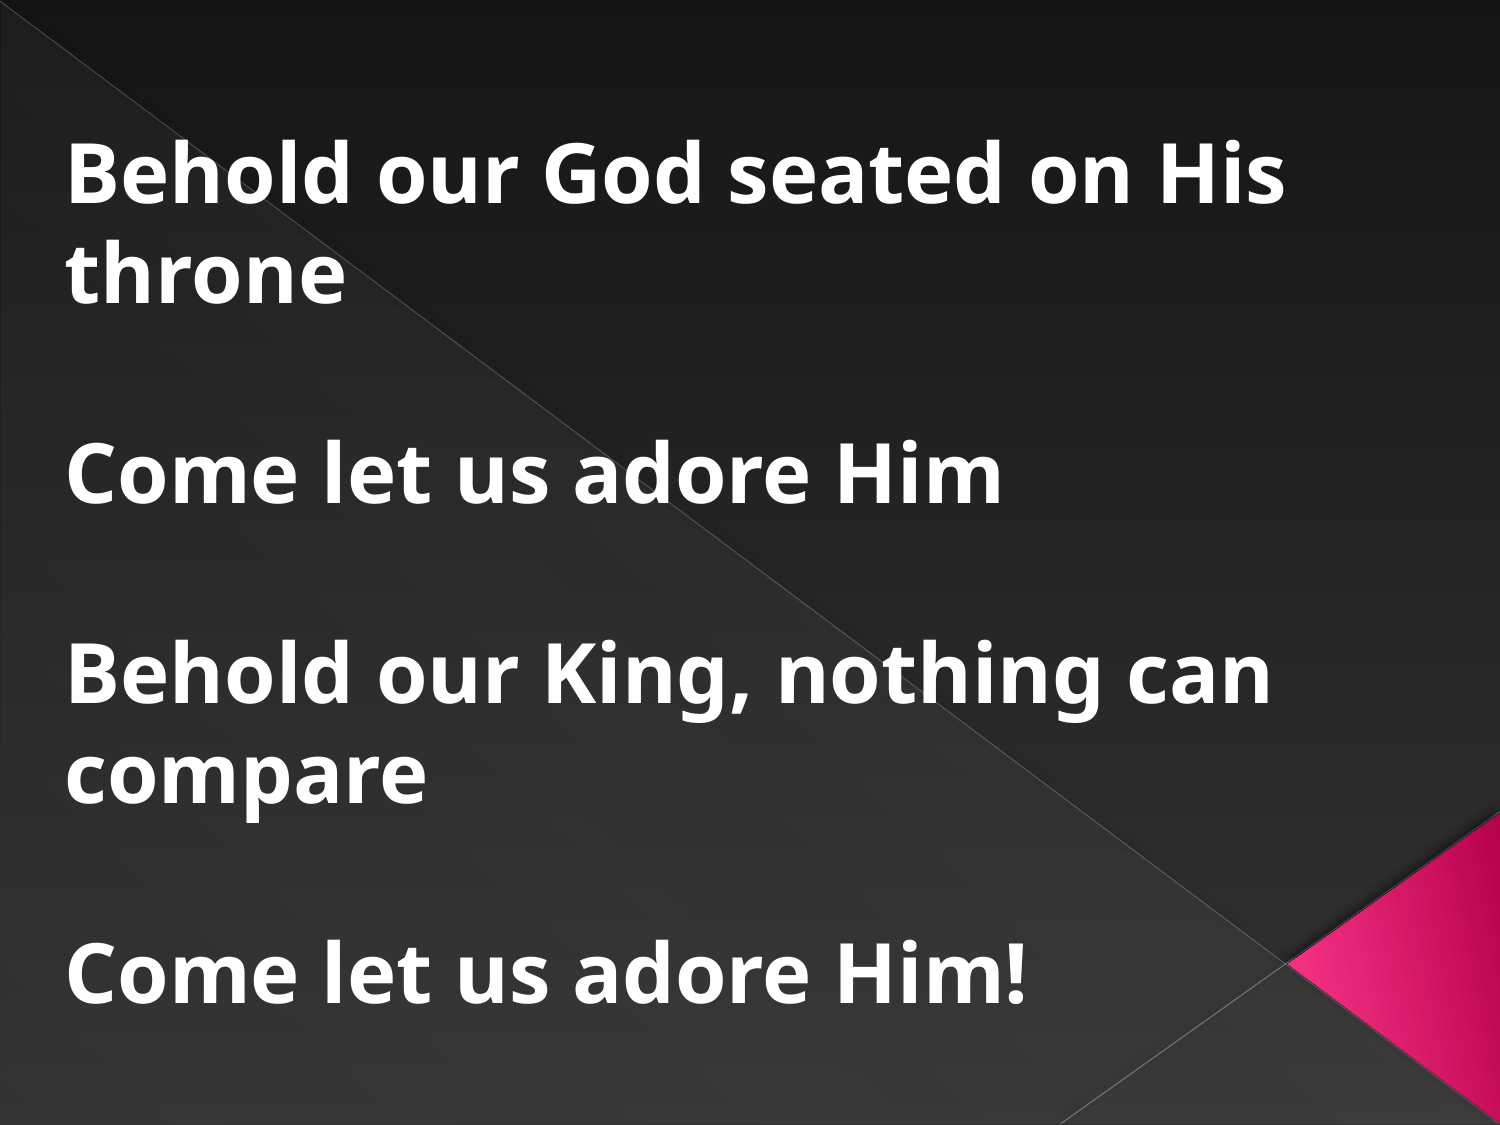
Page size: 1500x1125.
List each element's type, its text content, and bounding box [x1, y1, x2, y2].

title [37, 24, 1475, 1100]
text_box Behold our God seated on His throne Come let us adore Him Behold our King, nothing can compare Come let us adore Him! [49, 112, 1463, 1028]
